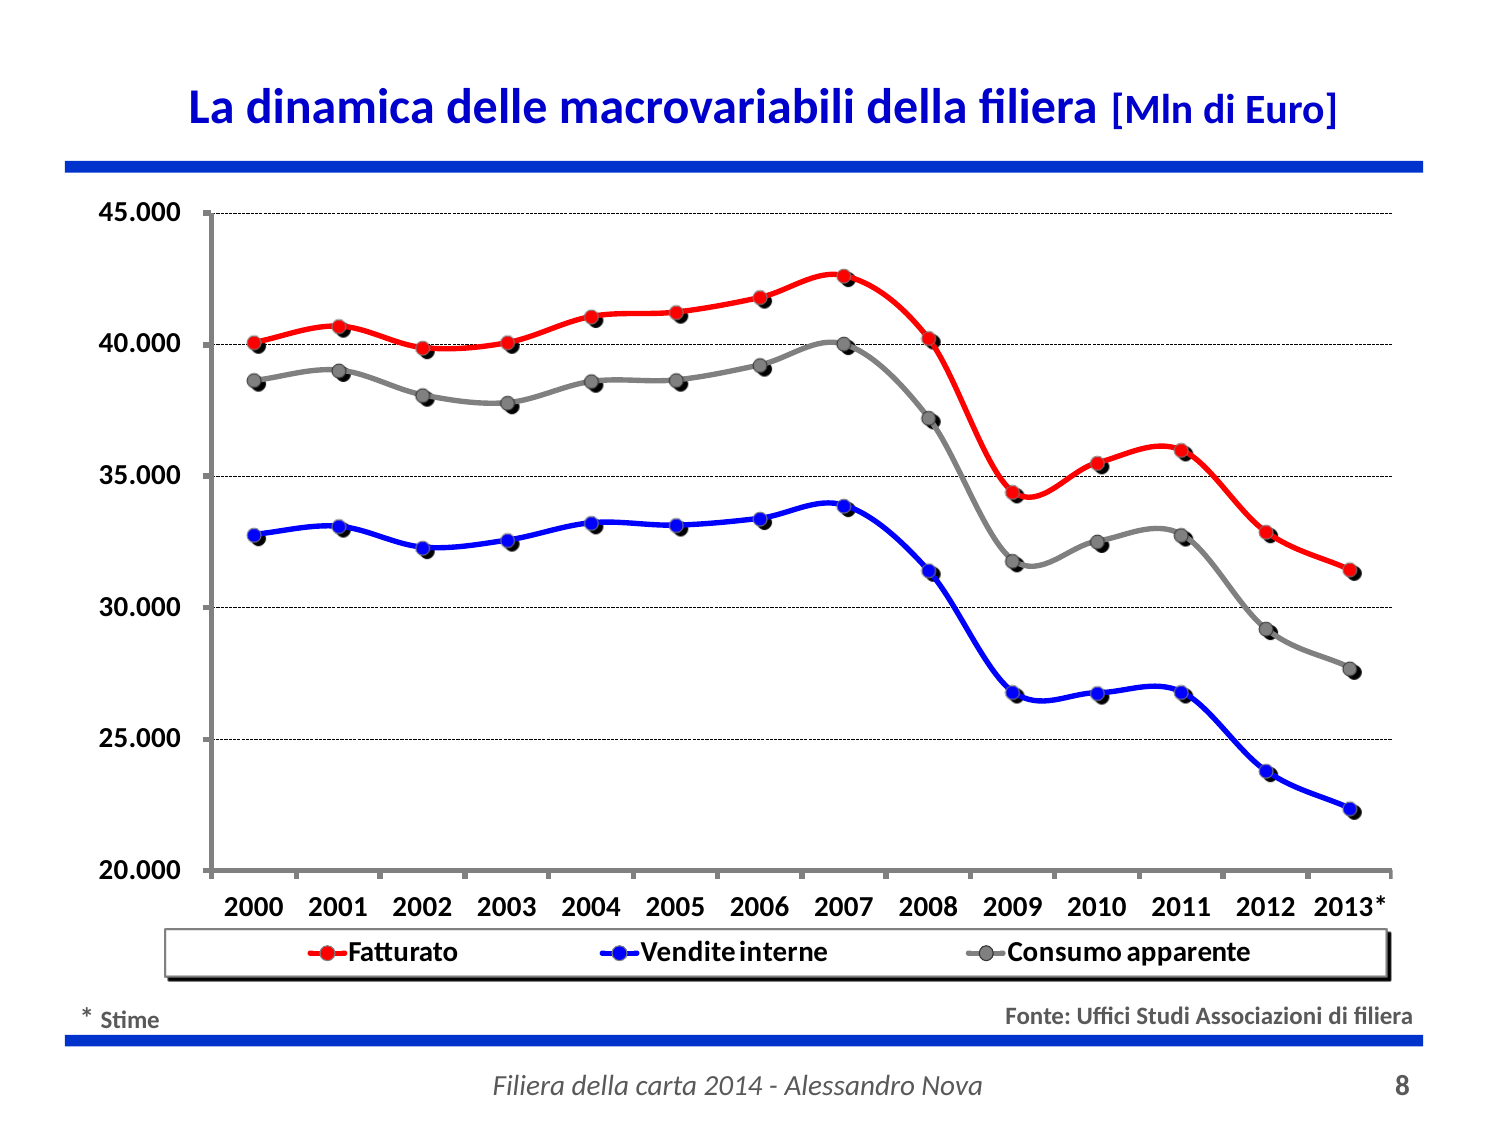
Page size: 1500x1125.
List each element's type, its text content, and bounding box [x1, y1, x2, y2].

text_box Fonte: Uffici Studi Associazioni di filiera [802, 1003, 1429, 1031]
slide_number 8 [1074, 1058, 1426, 1118]
footer Filiera della carta 2014 - Alessandro Nova [430, 1058, 1046, 1118]
title La dinamica delle macrovariabili della filiera [Mln di Euro] [88, 54, 1439, 150]
picture [88, 184, 1400, 991]
text_box * Stime [64, 1003, 213, 1035]
